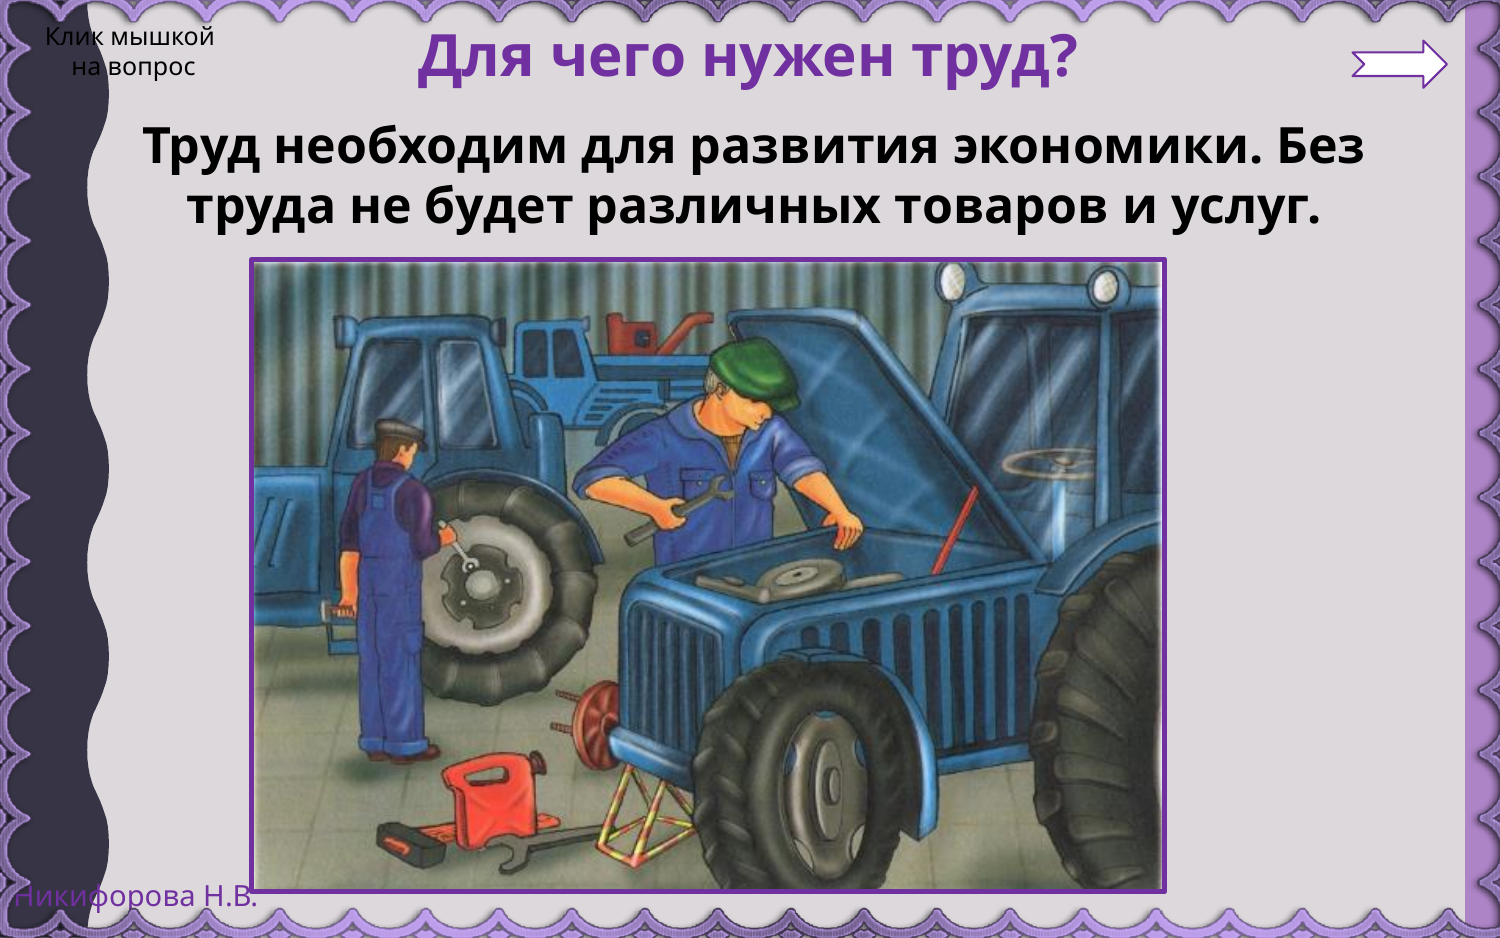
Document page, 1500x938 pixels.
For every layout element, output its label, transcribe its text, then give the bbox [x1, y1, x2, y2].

text_box Клик мышкой на вопрос [30, 13, 237, 88]
text_box Труд необходим для развития экономики. Без труда не будет различных товаров и услуг. [53, 106, 1456, 242]
text_box Для чего нужен труд? [180, 10, 1317, 95]
text_box [1351, 39, 1448, 89]
picture [253, 261, 1163, 890]
